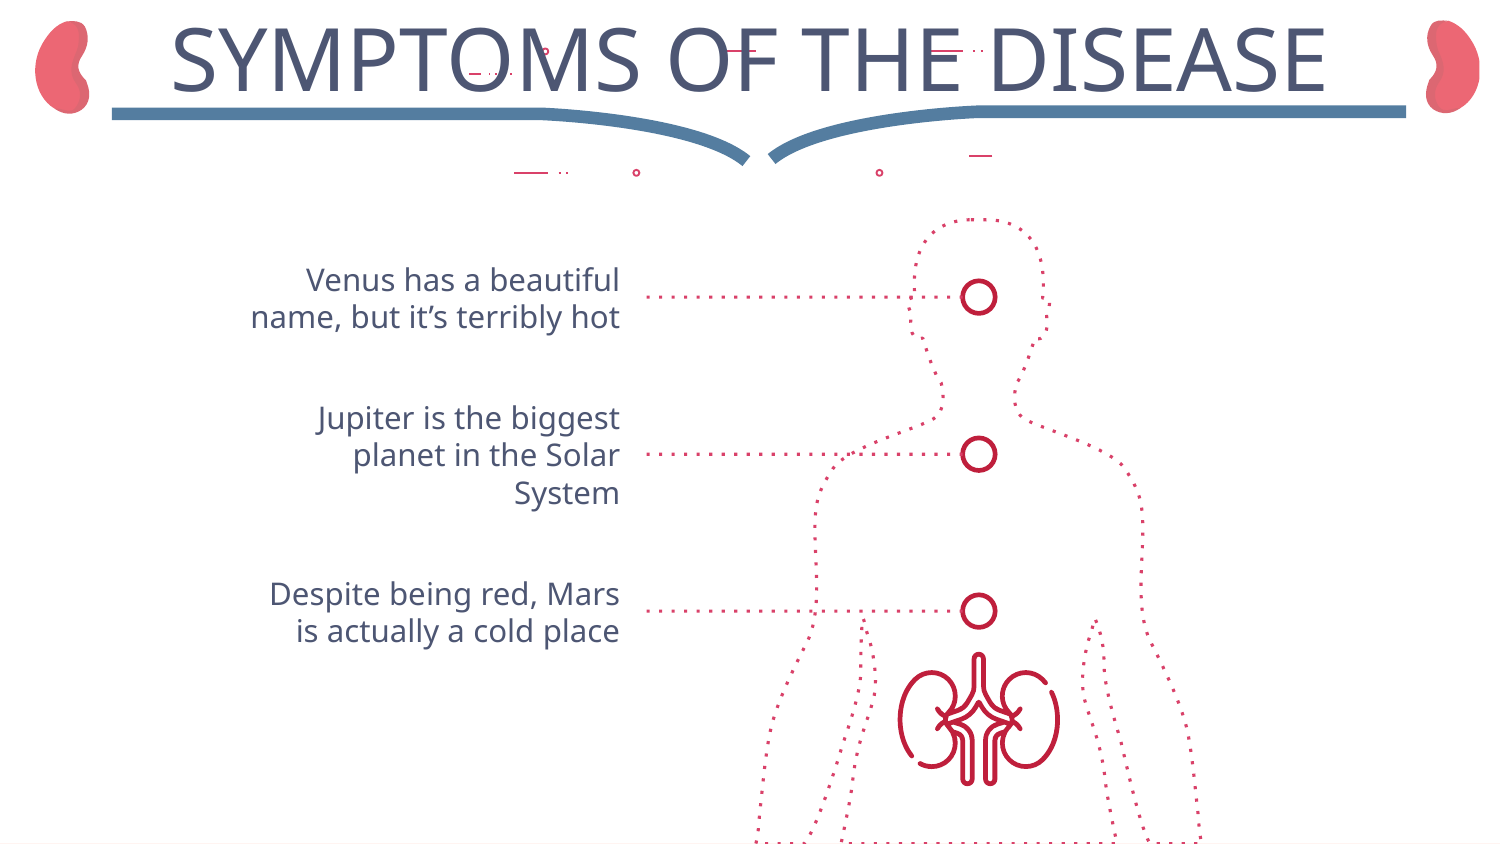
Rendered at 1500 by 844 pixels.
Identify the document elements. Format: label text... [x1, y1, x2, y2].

text_box [897, 651, 1060, 787]
text_box Despite being red, Mars is actually a cold place [234, 551, 644, 672]
text_box [962, 594, 996, 628]
text_box Jupiter is the biggest planet in the Solar System [234, 394, 644, 515]
text_box [755, 219, 1202, 844]
text_box [962, 280, 996, 314]
text_box [962, 437, 996, 471]
title SYMPTOMS OF THE DISEASE [116, 11, 1383, 102]
text_box Venus has a beautiful name, but it’s terribly hot [234, 236, 644, 358]
